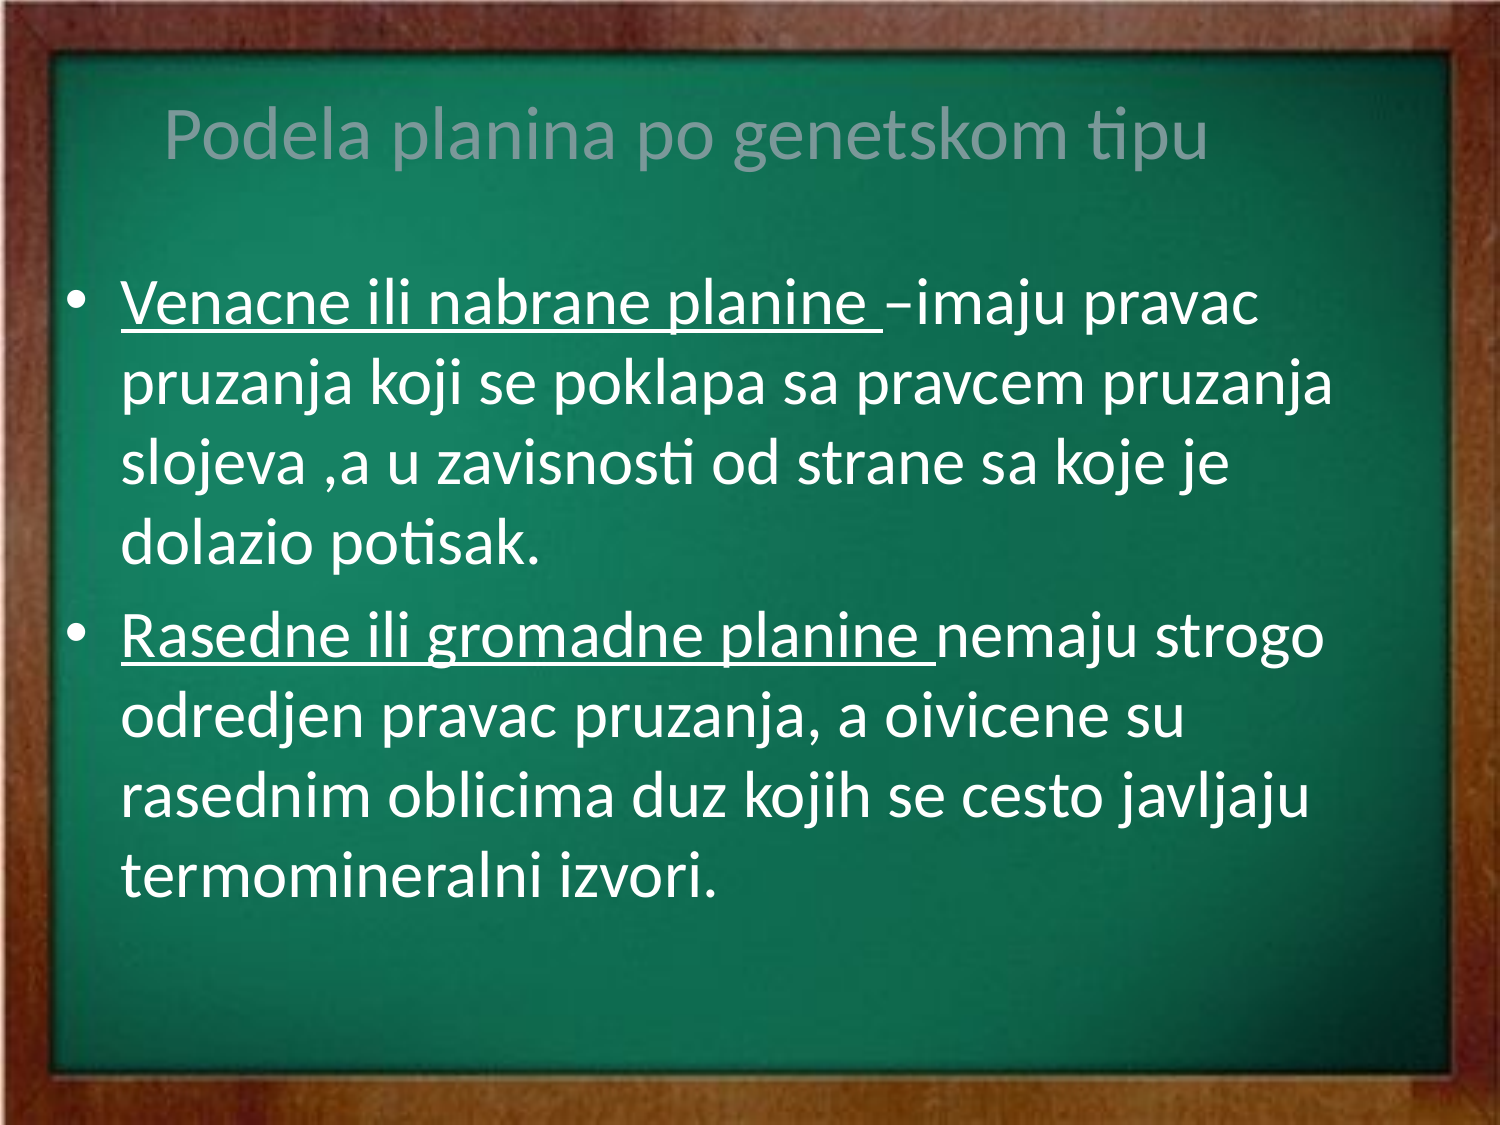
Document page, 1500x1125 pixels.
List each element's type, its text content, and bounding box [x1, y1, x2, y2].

picture [0, 0, 1500, 1125]
title Podela planina po genetskom tipu [75, 45, 1300, 213]
list Venacne ili nabrane planine –imaju pravac pruzanja koji se poklapa sa pravcem pruzanja slojeva ,a u zavisnosti od strane sa koje je dolazio potisak. Rasedne ili gromadne planine nemaju strogo odredjen pravac pruzanja, a oivicene su rasednim oblicima duz kojih se cesto javljaju termomineralni izvori. [49, 250, 1445, 1001]
